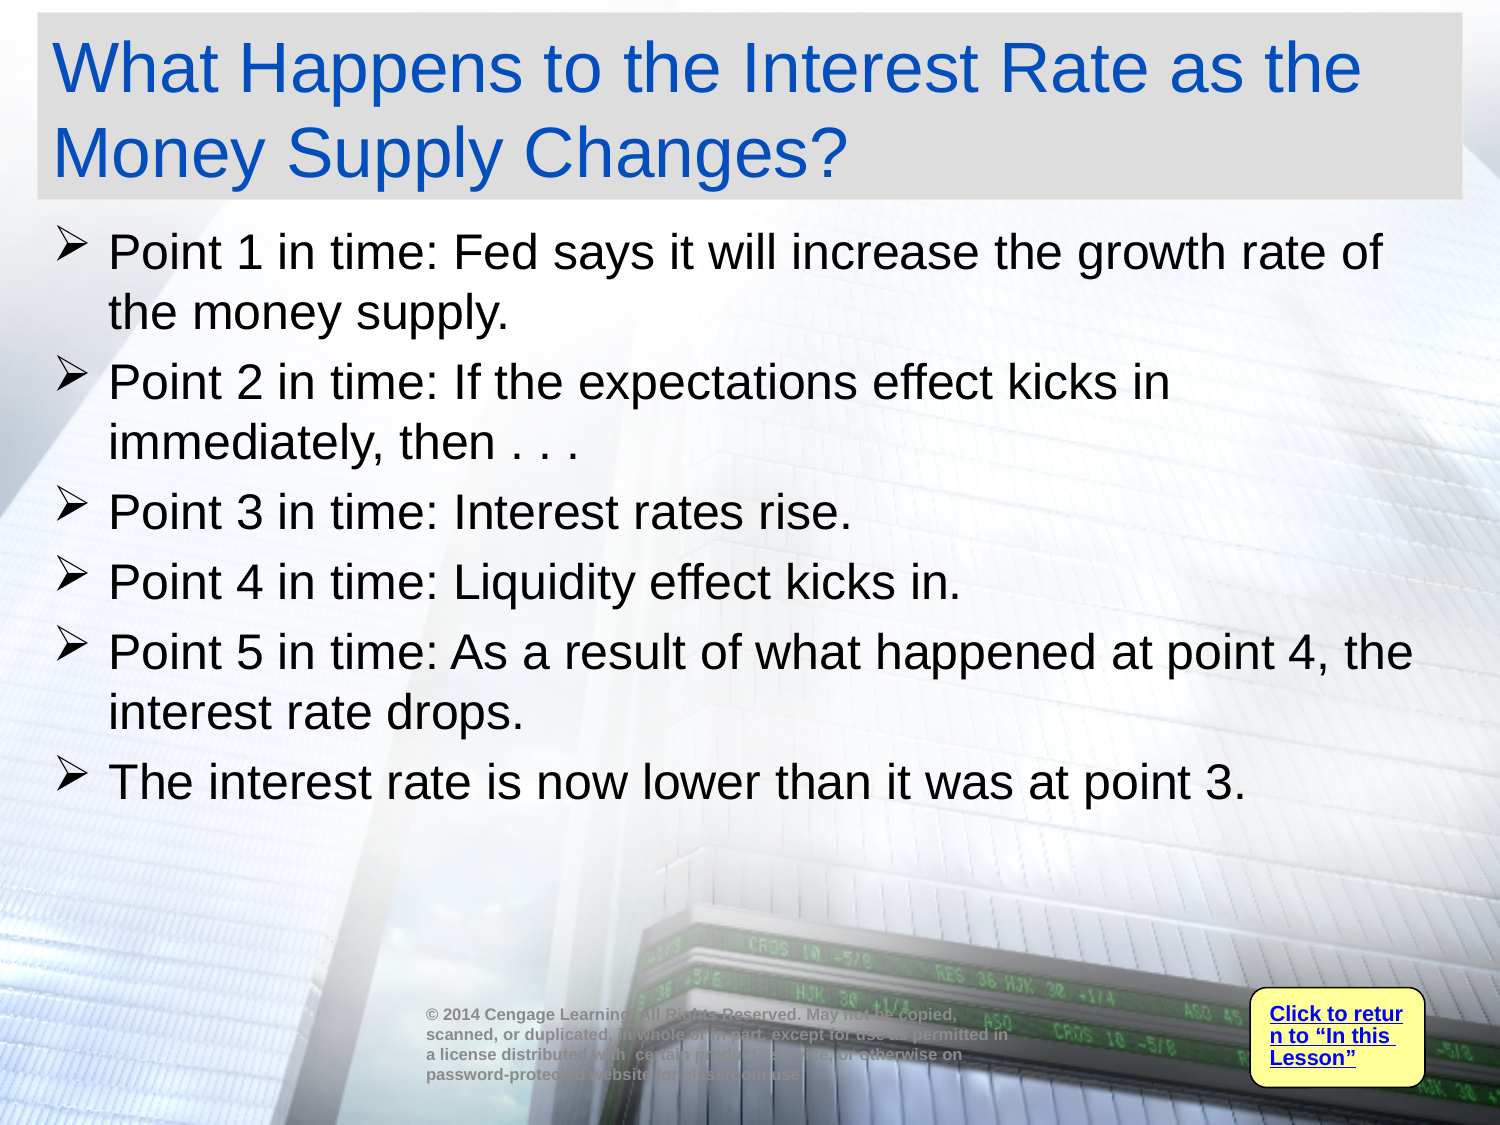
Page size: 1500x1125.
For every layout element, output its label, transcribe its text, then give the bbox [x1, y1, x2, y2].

text_box Click to return to “In this Lesson” [1250, 987, 1426, 1088]
picture [0, 0, 1500, 1125]
text_box © 2014 Cengage Learning. All Rights Reserved. May not be copied, scanned, or duplicated, in whole or in part, except for use as permitted in a license distributed with certain product , service, or otherwise on password-protected website for classroom use [412, 1012, 1025, 1076]
list Point 1 in time: Fed says it will increase the growth rate of the money supply. Point 2 in time: If the expectations effect kicks in immediately, then . . . Point 3 in time: Interest rates rise. Point 4 in time: Liquidity effect kicks in. Point 5 in time: As a result of what happened at point 4, the interest rate drops. The interest rate is now lower than it was at point 3. [37, 212, 1463, 938]
title What Happens to the Interest Rate as the Money Supply Changes? [37, 12, 1463, 200]
